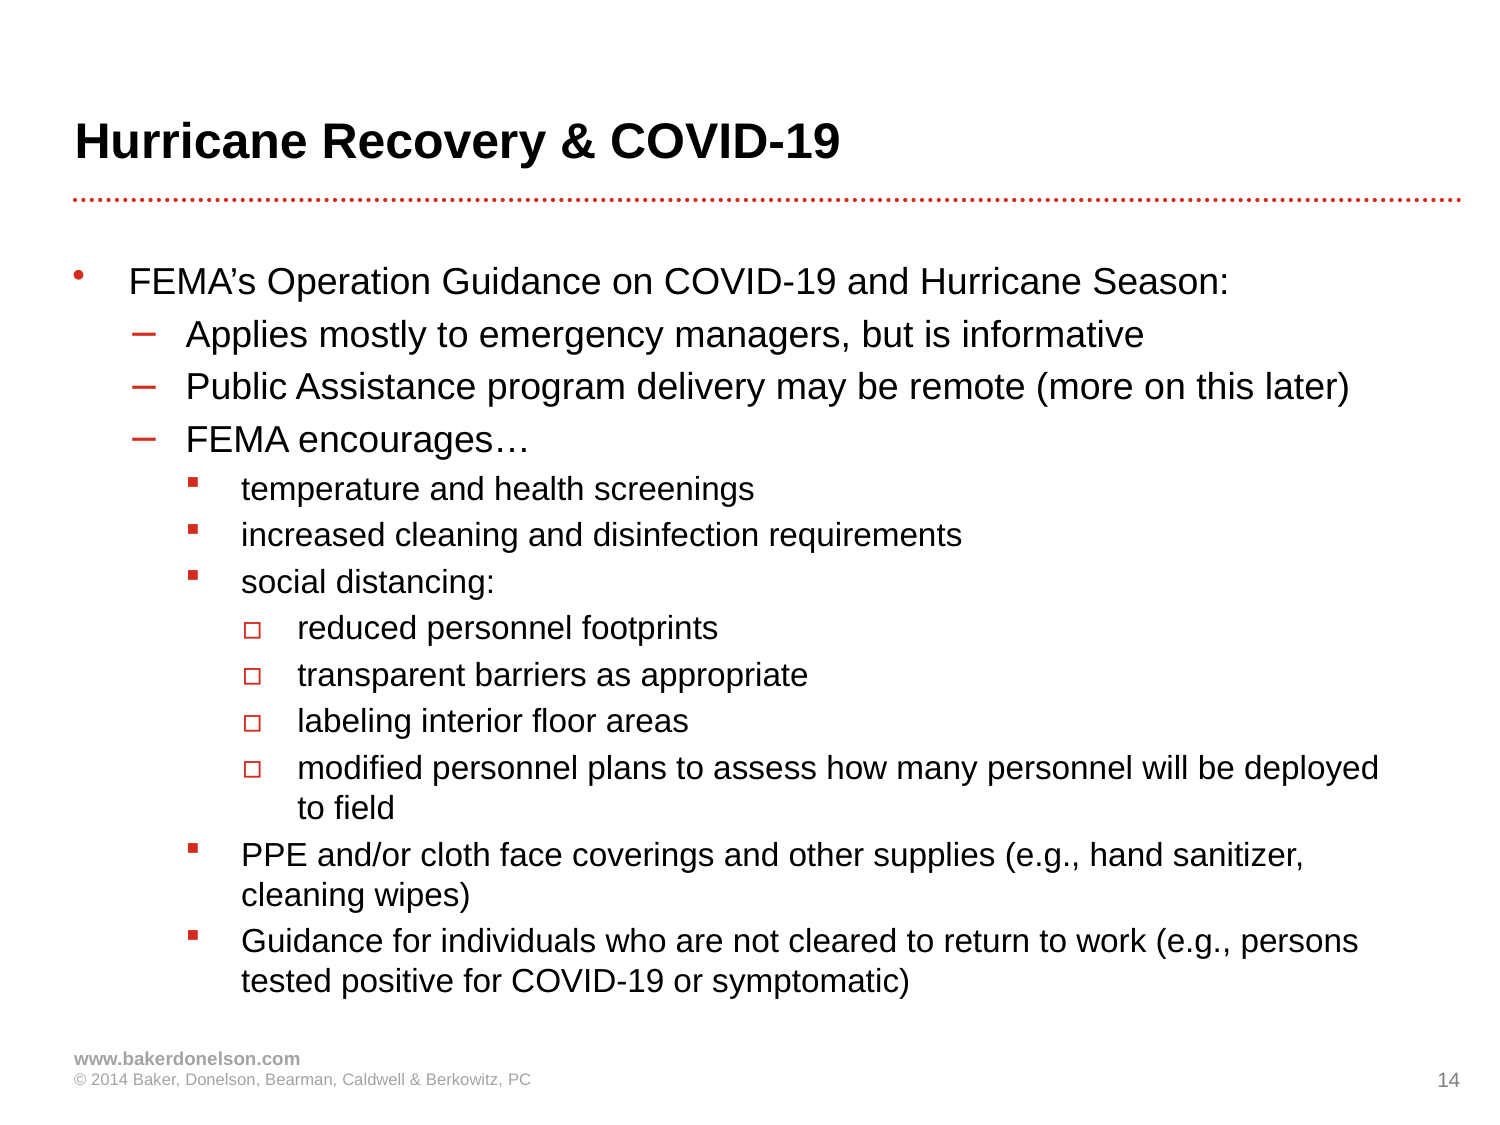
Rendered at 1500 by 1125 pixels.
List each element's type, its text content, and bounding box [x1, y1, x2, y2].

title Hurricane Recovery & COVID-19 [59, 45, 1410, 233]
list FEMA’s Operation Guidance on COVID-19 and Hurricane Season: Applies mostly to emergency managers, but is informative Public Assistance program delivery may be remote (more on this later) FEMA encourages… temperature and health screenings increased cleaning and disinfection requirements social distancing: reduced personnel footprints transparent barriers as appropriate labeling interior floor areas modified personnel plans to assess how many personnel will be deployed to field PPE and/or cloth face coverings and other supplies (e.g., hand sanitizer, cleaning wipes) Guidance for individuals who are not cleared to return to work (e.g., persons tested positive for COVID-19 or symptomatic) [57, 249, 1408, 1038]
